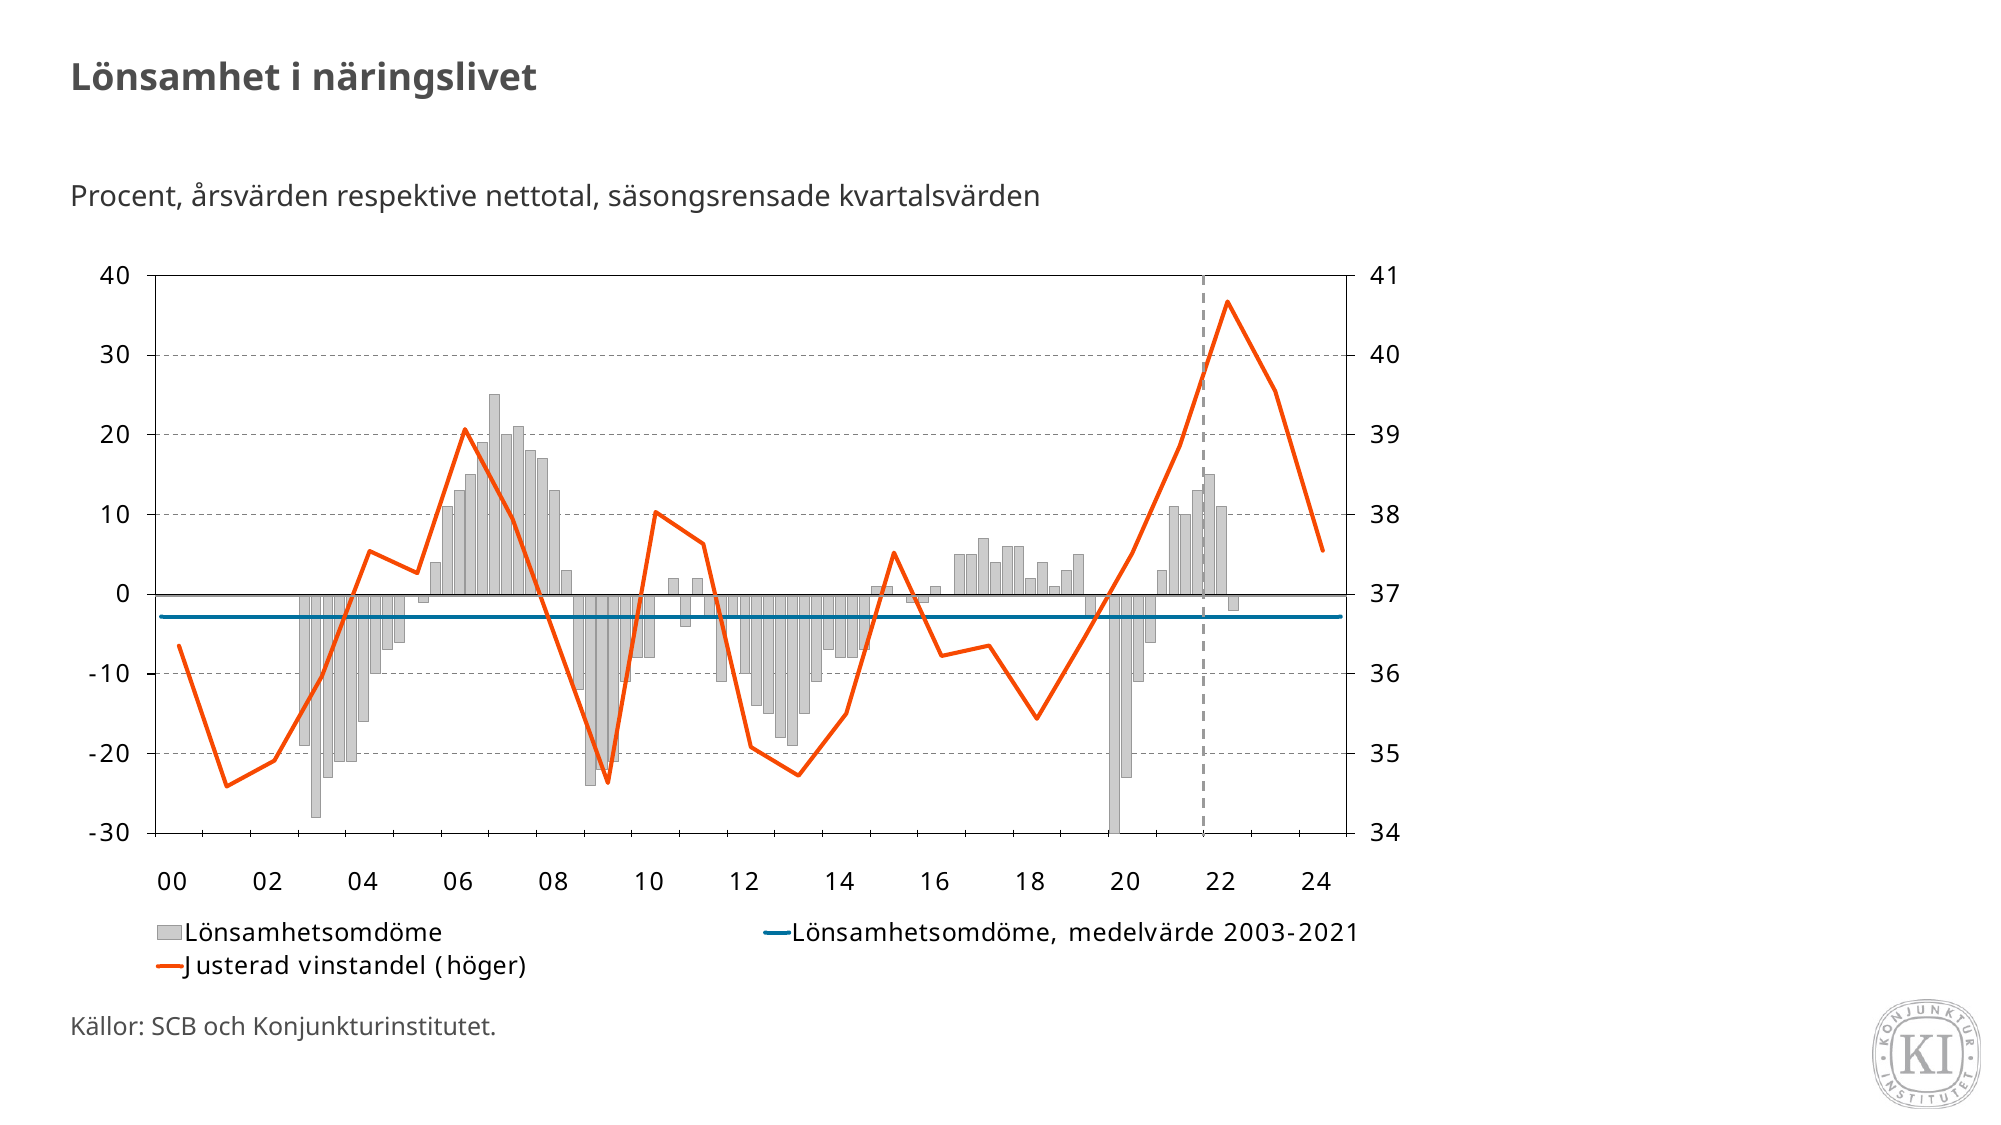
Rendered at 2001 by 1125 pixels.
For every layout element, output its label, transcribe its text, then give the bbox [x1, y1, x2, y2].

subtitle Källor: SCB och Konjunkturinstitutet. [55, 1003, 1476, 1106]
title Lönsamhet i näringslivet [55, 45, 1476, 128]
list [72, 249, 1491, 984]
list Procent, årsvärden respektive nettotal, säsongsrensade kvartalsvärden [55, 137, 1476, 220]
picture [1872, 999, 1981, 1109]
